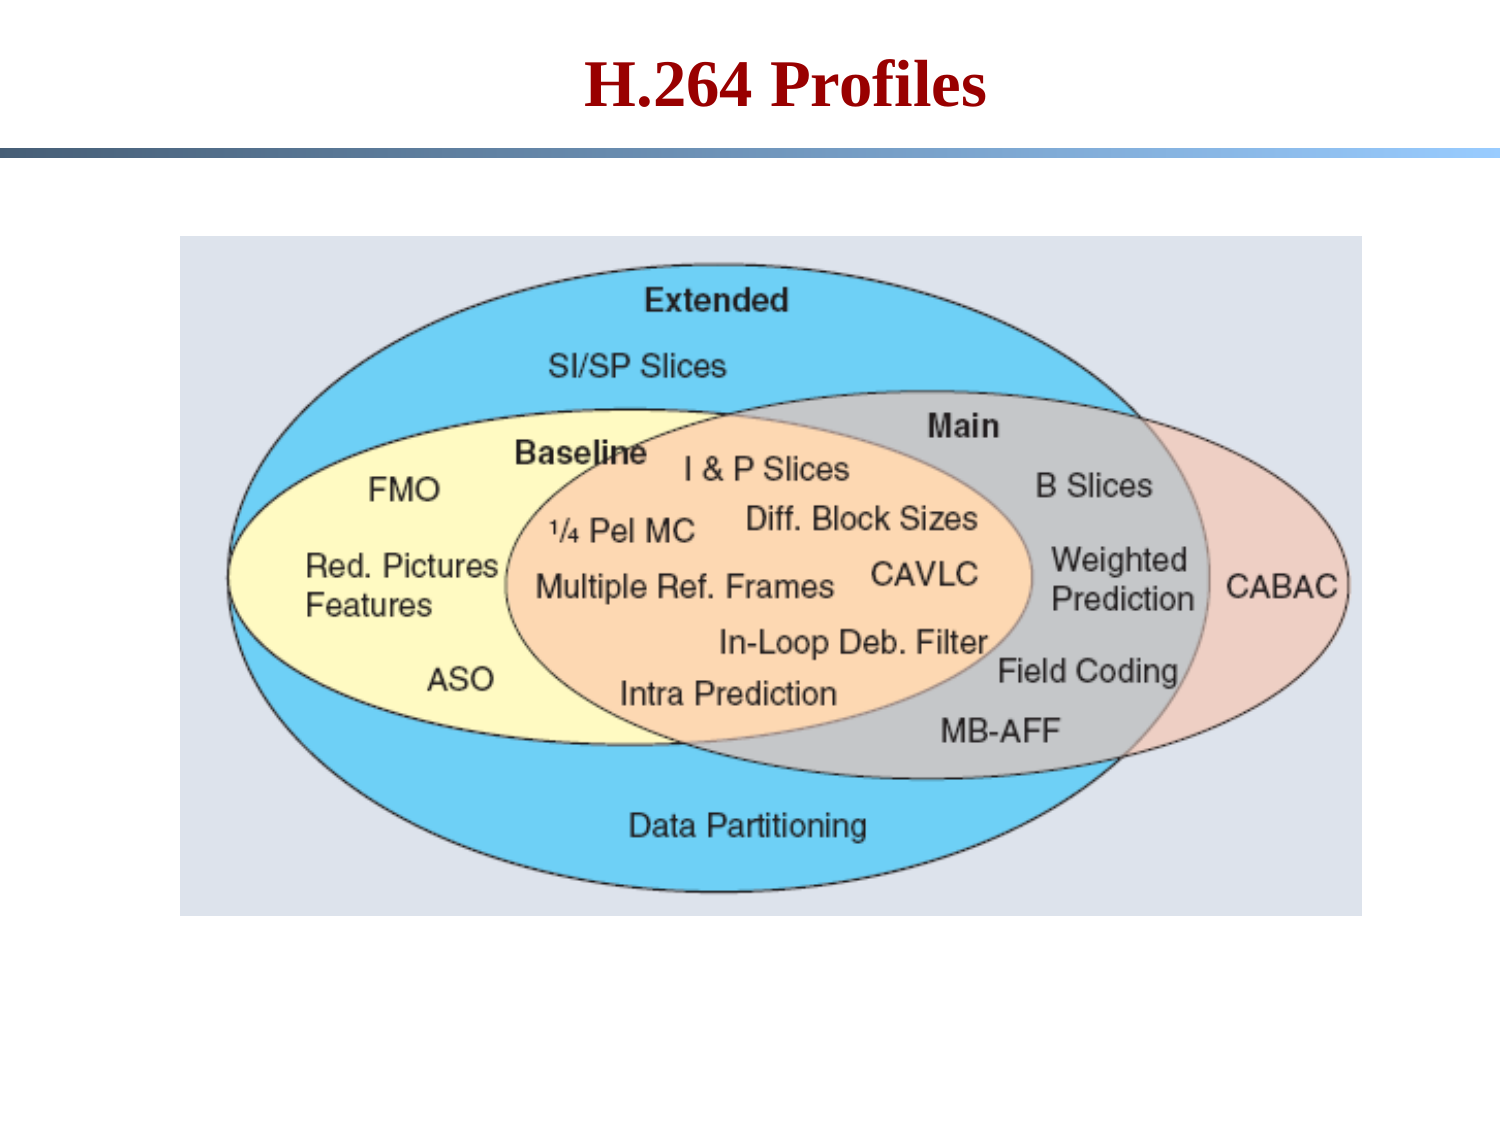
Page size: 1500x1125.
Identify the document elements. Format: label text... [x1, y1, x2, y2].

title H.264 Profiles [149, 33, 1423, 128]
picture [180, 235, 1363, 916]
